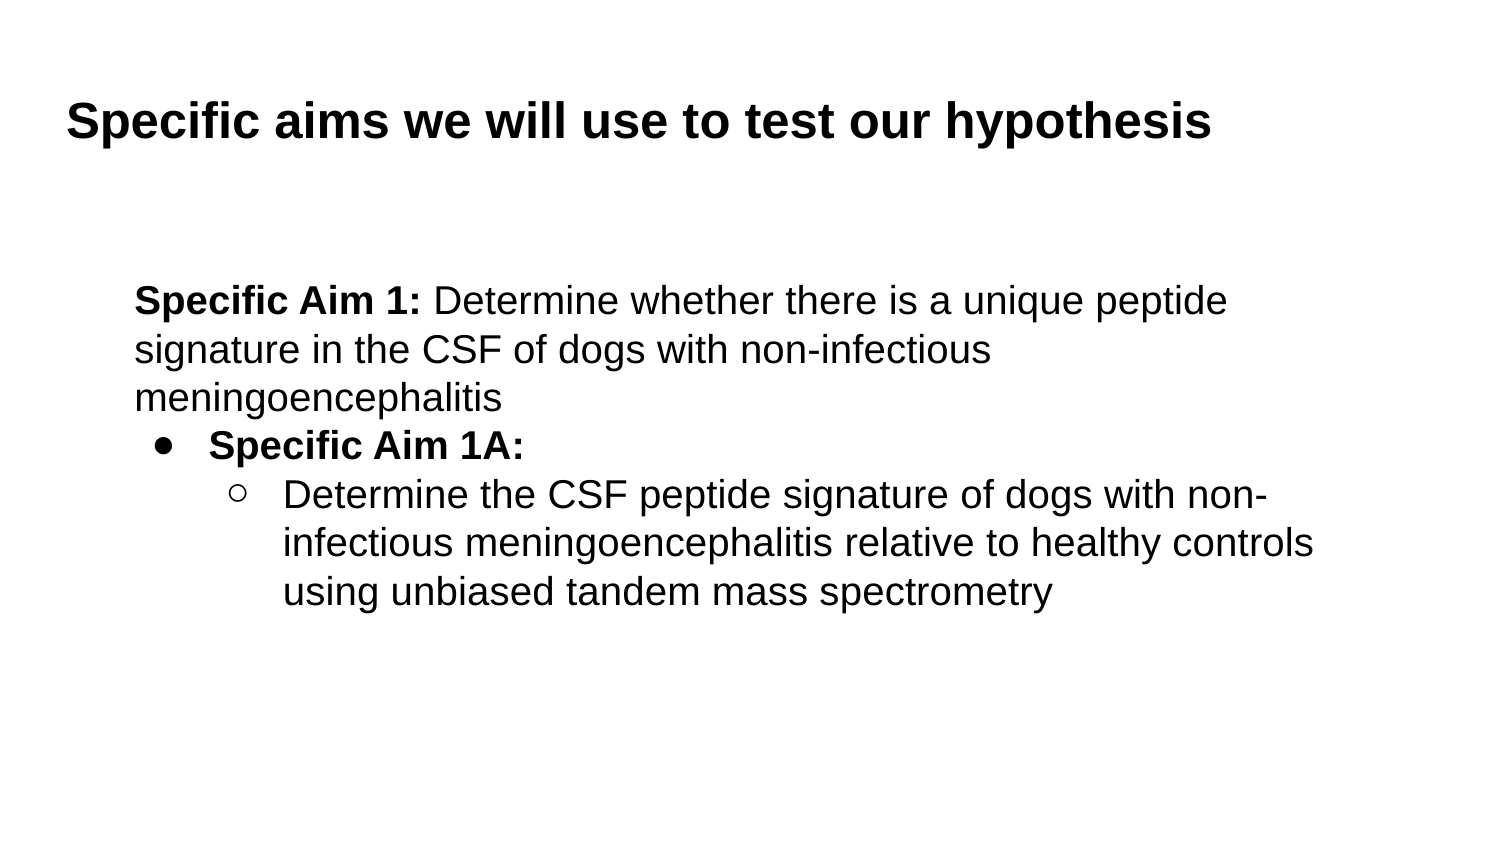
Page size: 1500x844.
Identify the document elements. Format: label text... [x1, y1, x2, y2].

list Specific Aim 1: Determine whether there is a unique peptide signature in the CSF of dogs with non-infectious meningoencephalitis Specific Aim 1A: Determine the CSF peptide signature of dogs with non-infectious meningoencephalitis relative to healthy controls using unbiased tandem mass spectrometry [119, 259, 1381, 631]
title Specific aims we will use to test our hypothesis [51, 72, 1449, 232]
